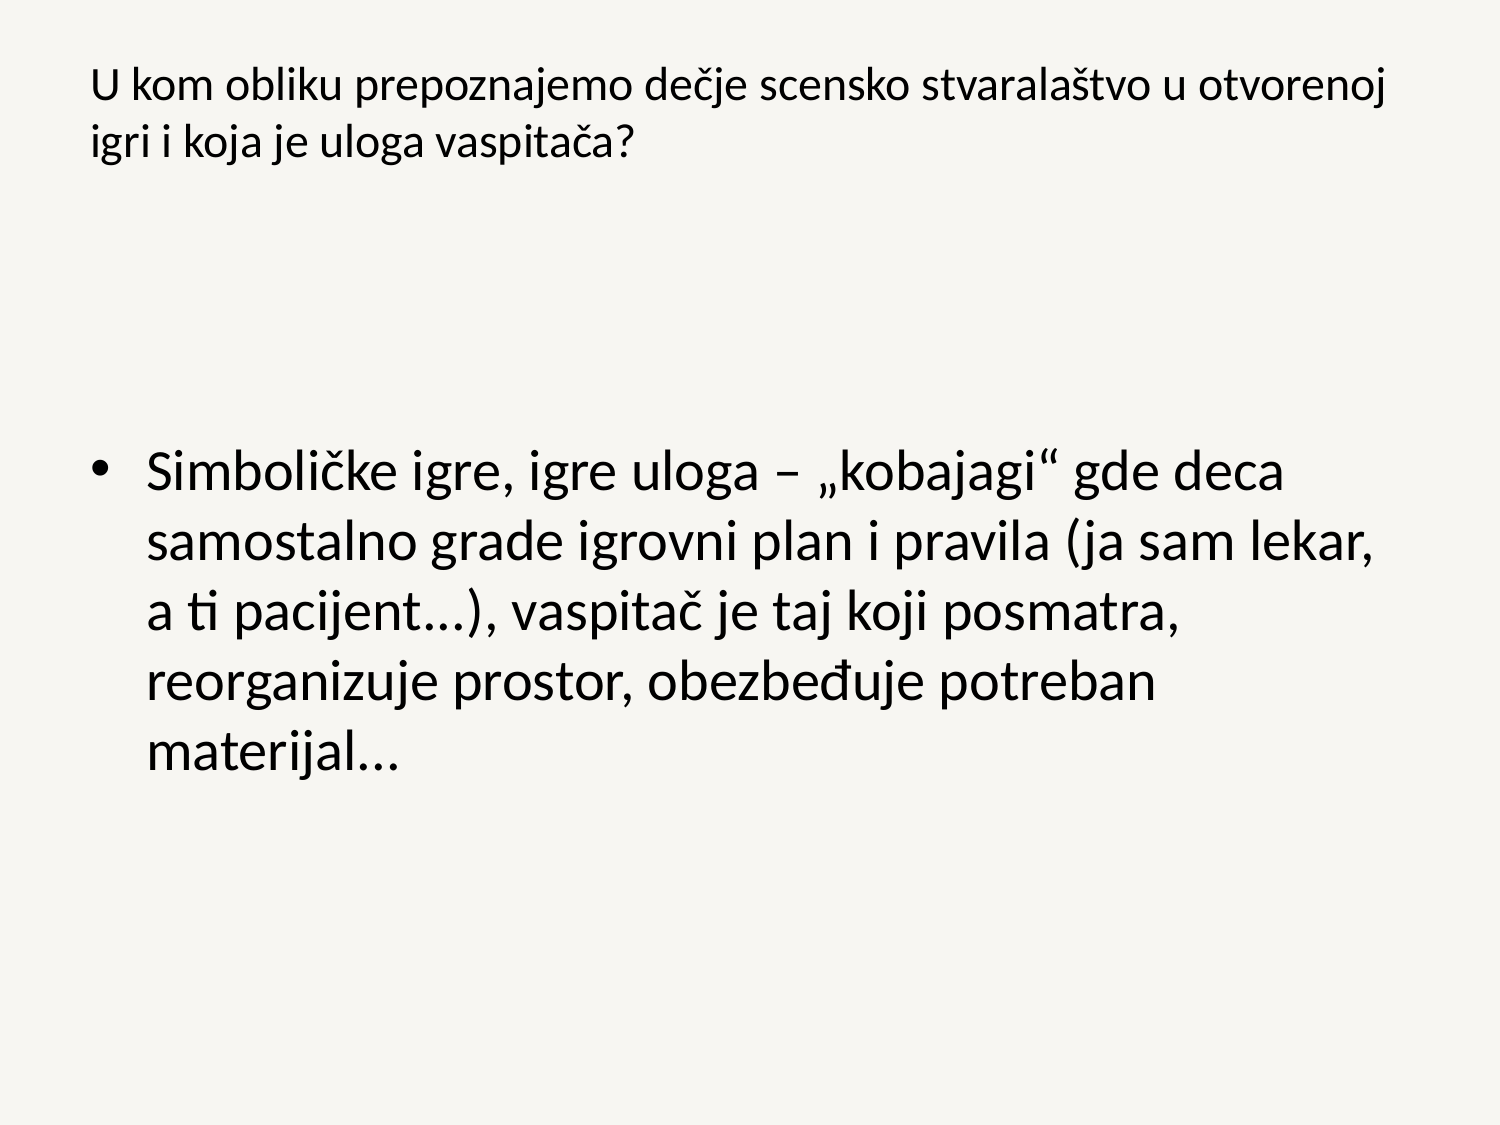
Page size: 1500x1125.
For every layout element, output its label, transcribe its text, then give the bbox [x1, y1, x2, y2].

title U kom obliku prepoznajemo dečje scensko stvaralaštvo u otvorenoj igri i koja je uloga vaspitača? [75, 45, 1425, 233]
list Simboličke igre, igre uloga – „kobajagi“ gde deca samostalno grade igrovni plan i pravila (ja sam lekar, a ti pacijent...), vaspitač je taj koji posmatra, reorganizuje prostor, obezbeđuje potreban materijal... [75, 425, 1425, 1005]
